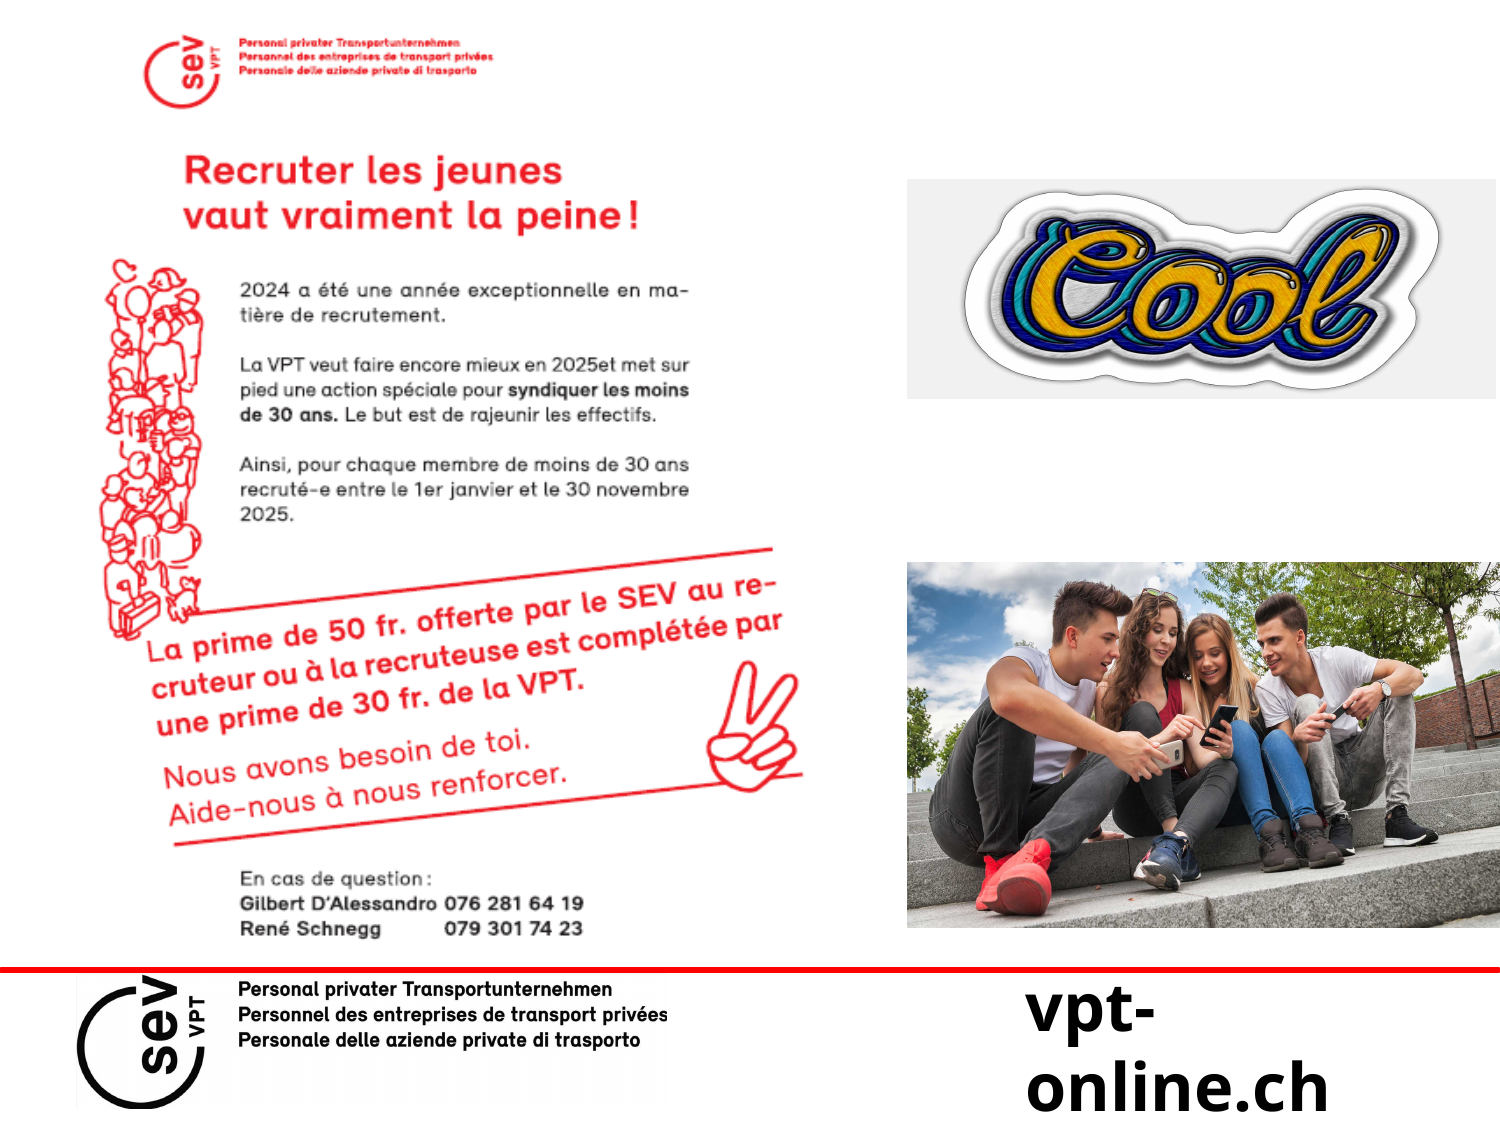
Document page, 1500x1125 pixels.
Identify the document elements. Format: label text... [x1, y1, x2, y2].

text_box [1425, 967, 1500, 973]
text_box [0, 967, 78, 973]
text_box [663, 967, 1010, 973]
text_box vpt-online.ch [1010, 956, 1425, 1125]
picture [74, 15, 843, 961]
picture [907, 179, 1496, 399]
picture [907, 562, 1500, 928]
picture [75, 972, 667, 1110]
